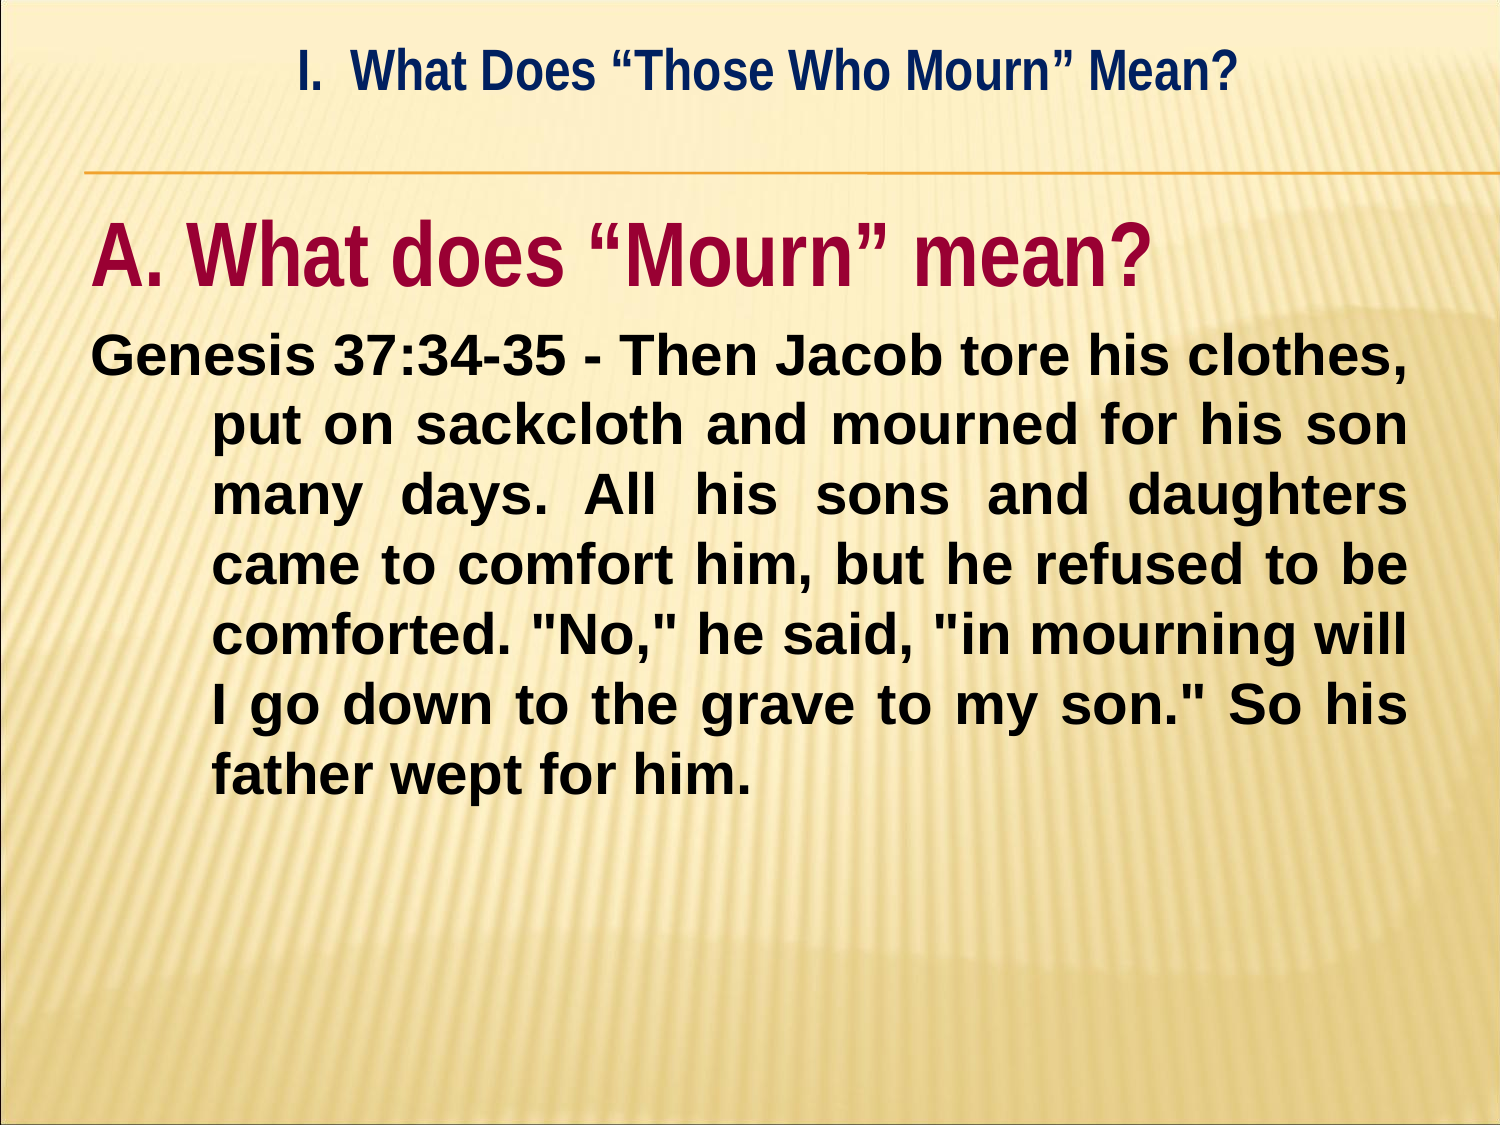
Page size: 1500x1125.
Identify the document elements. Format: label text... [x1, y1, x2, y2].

picture [0, 0, 1500, 1125]
list A. What does “Mourn” mean? Genesis 37:34-35 - Then Jacob tore his clothes, put on sackcloth and mourned for his son many days. All his sons and daughters came to comfort him, but he refused to be comforted. "No," he said, "in mourning will I go down to the grave to my son." So his father wept for him. [75, 187, 1425, 1075]
text_box I. What Does “Those Who Mourn” Mean? [124, 24, 1413, 110]
